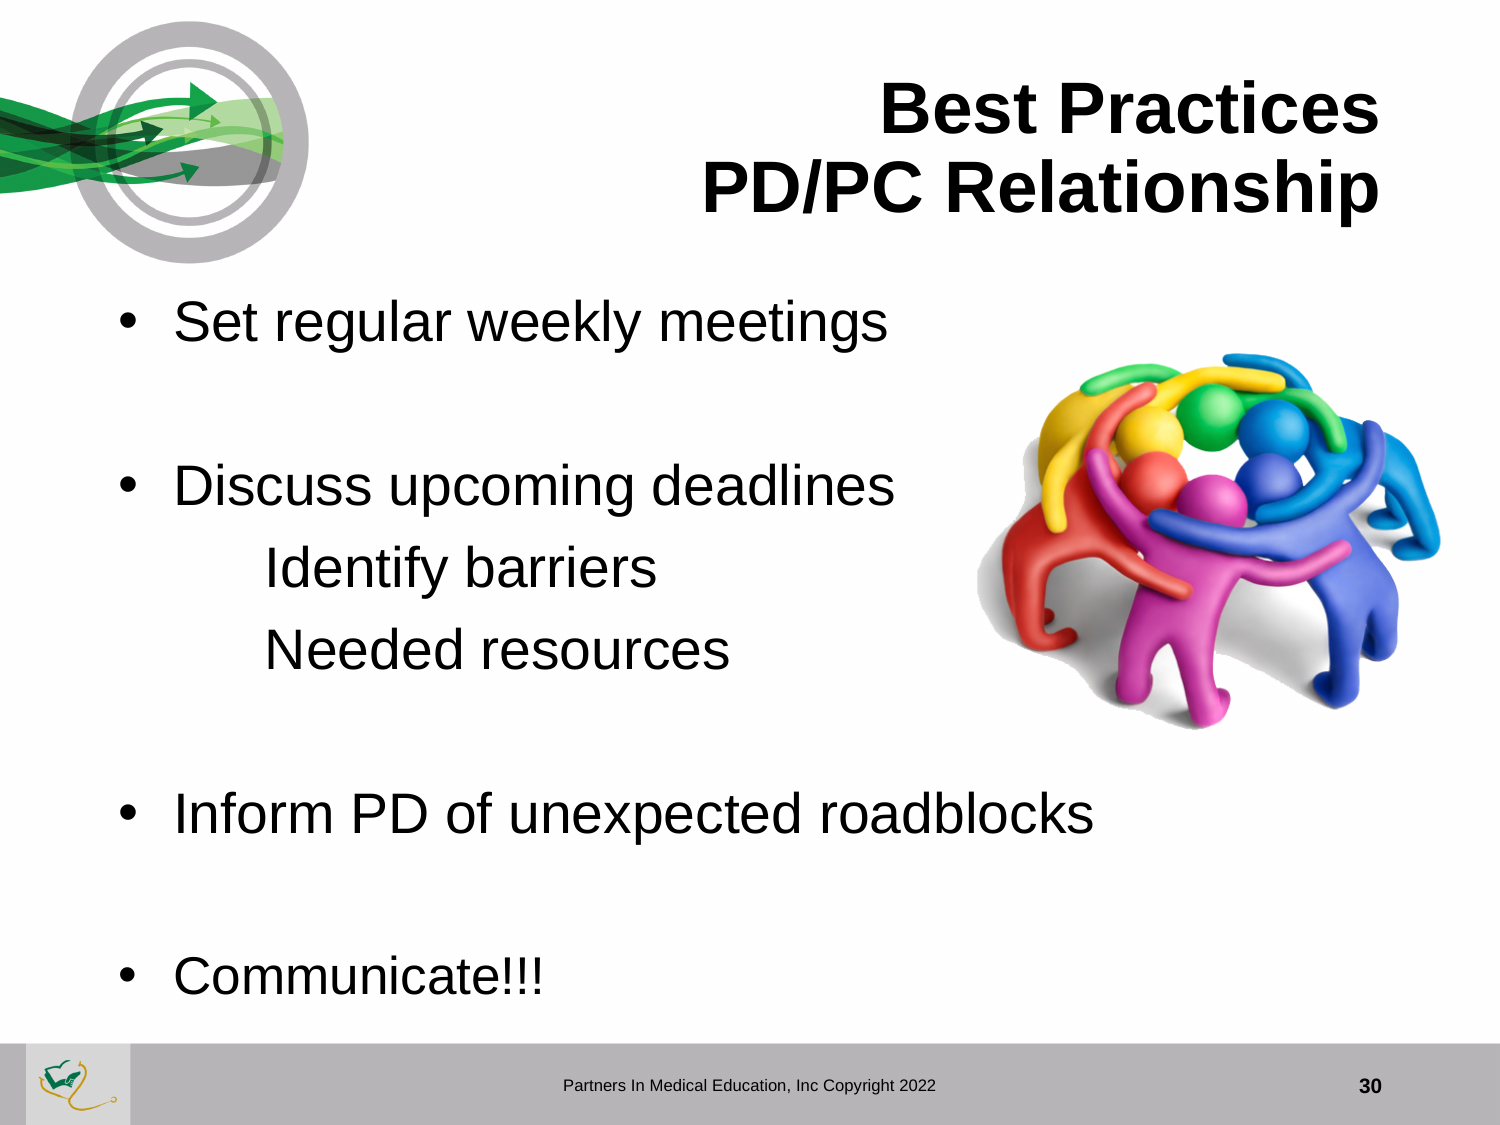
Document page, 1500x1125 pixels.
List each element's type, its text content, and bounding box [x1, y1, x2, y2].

title Best Practices PD/PC Relationship [326, 40, 1397, 258]
picture [0, 0, 1500, 1125]
footer Partners In Medical Education, Inc Copyright 2022 [496, 1055, 1004, 1116]
list Set regular weekly meetings Discuss upcoming deadlines Identify barriers Needed resources Inform PD of unexpected roadblocks Communicate!!! [103, 285, 1397, 1014]
slide_number 30 [1059, 1055, 1397, 1116]
